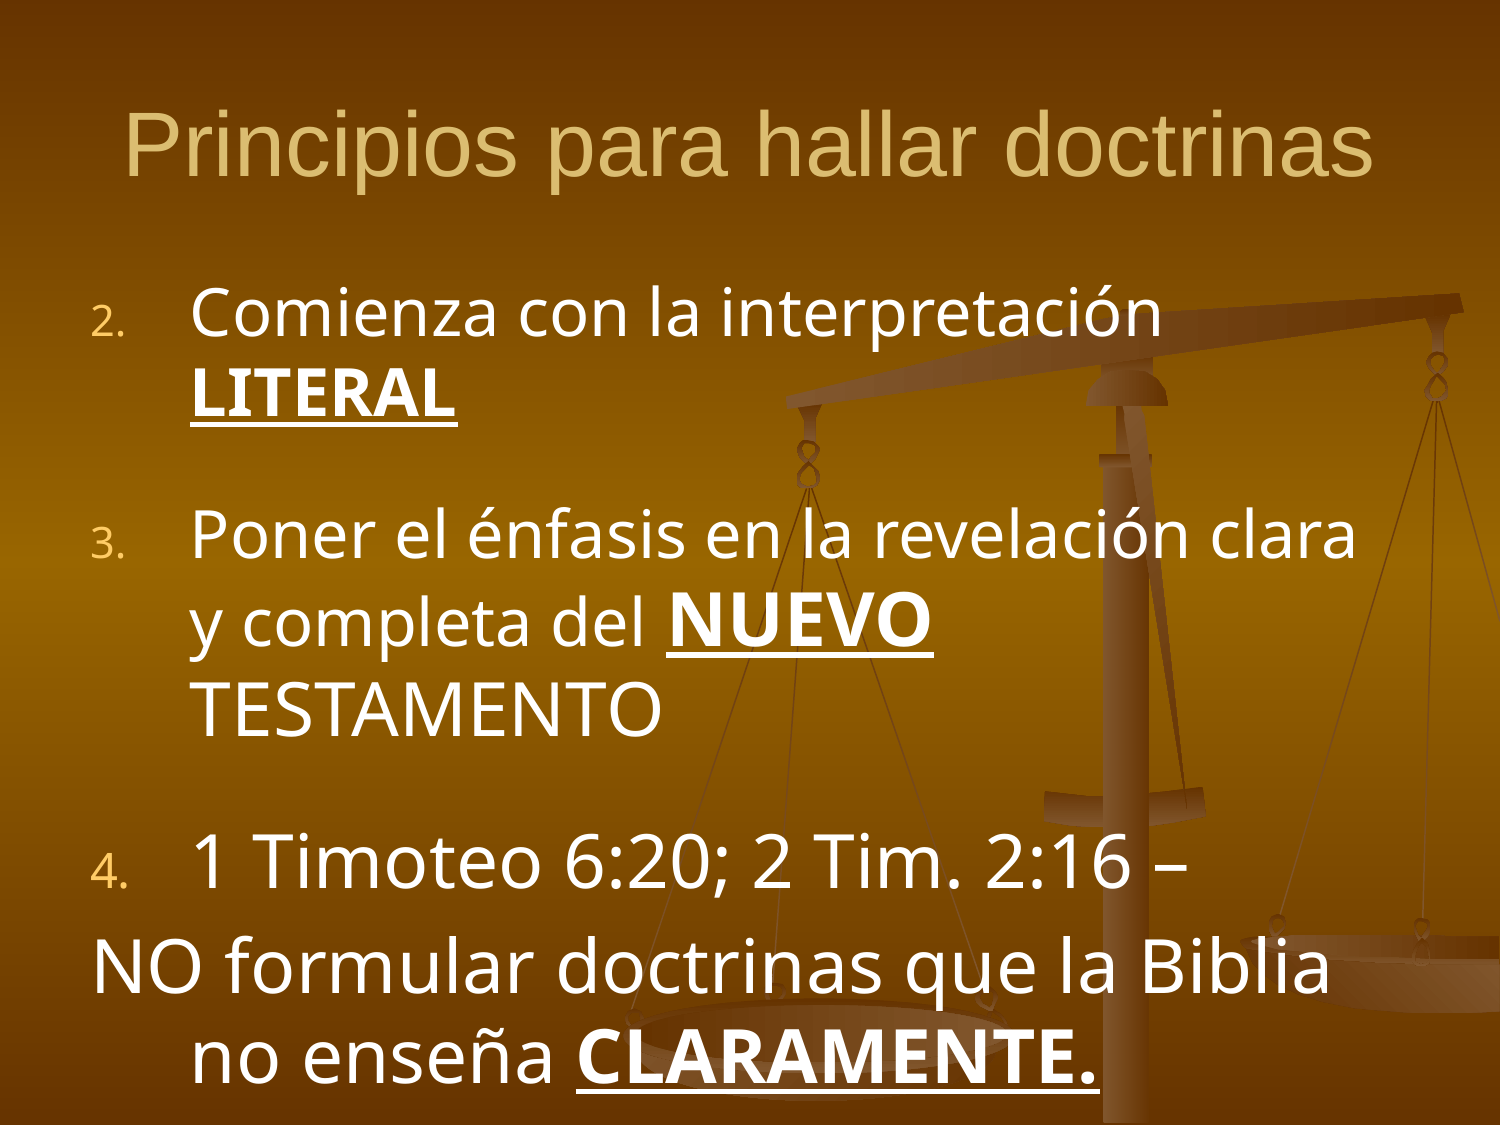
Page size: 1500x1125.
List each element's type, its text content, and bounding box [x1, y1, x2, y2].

title Principios para hallar doctrinas [75, 45, 1425, 234]
list Comienza con la interpretación LITERAL Poner el énfasis en la revelación clara y completa del NUEVO TESTAMENTO 1 Timoteo 6:20; 2 Tim. 2:16 – NO formular doctrinas que la Biblia no enseña CLARAMENTE. [75, 262, 1425, 1006]
